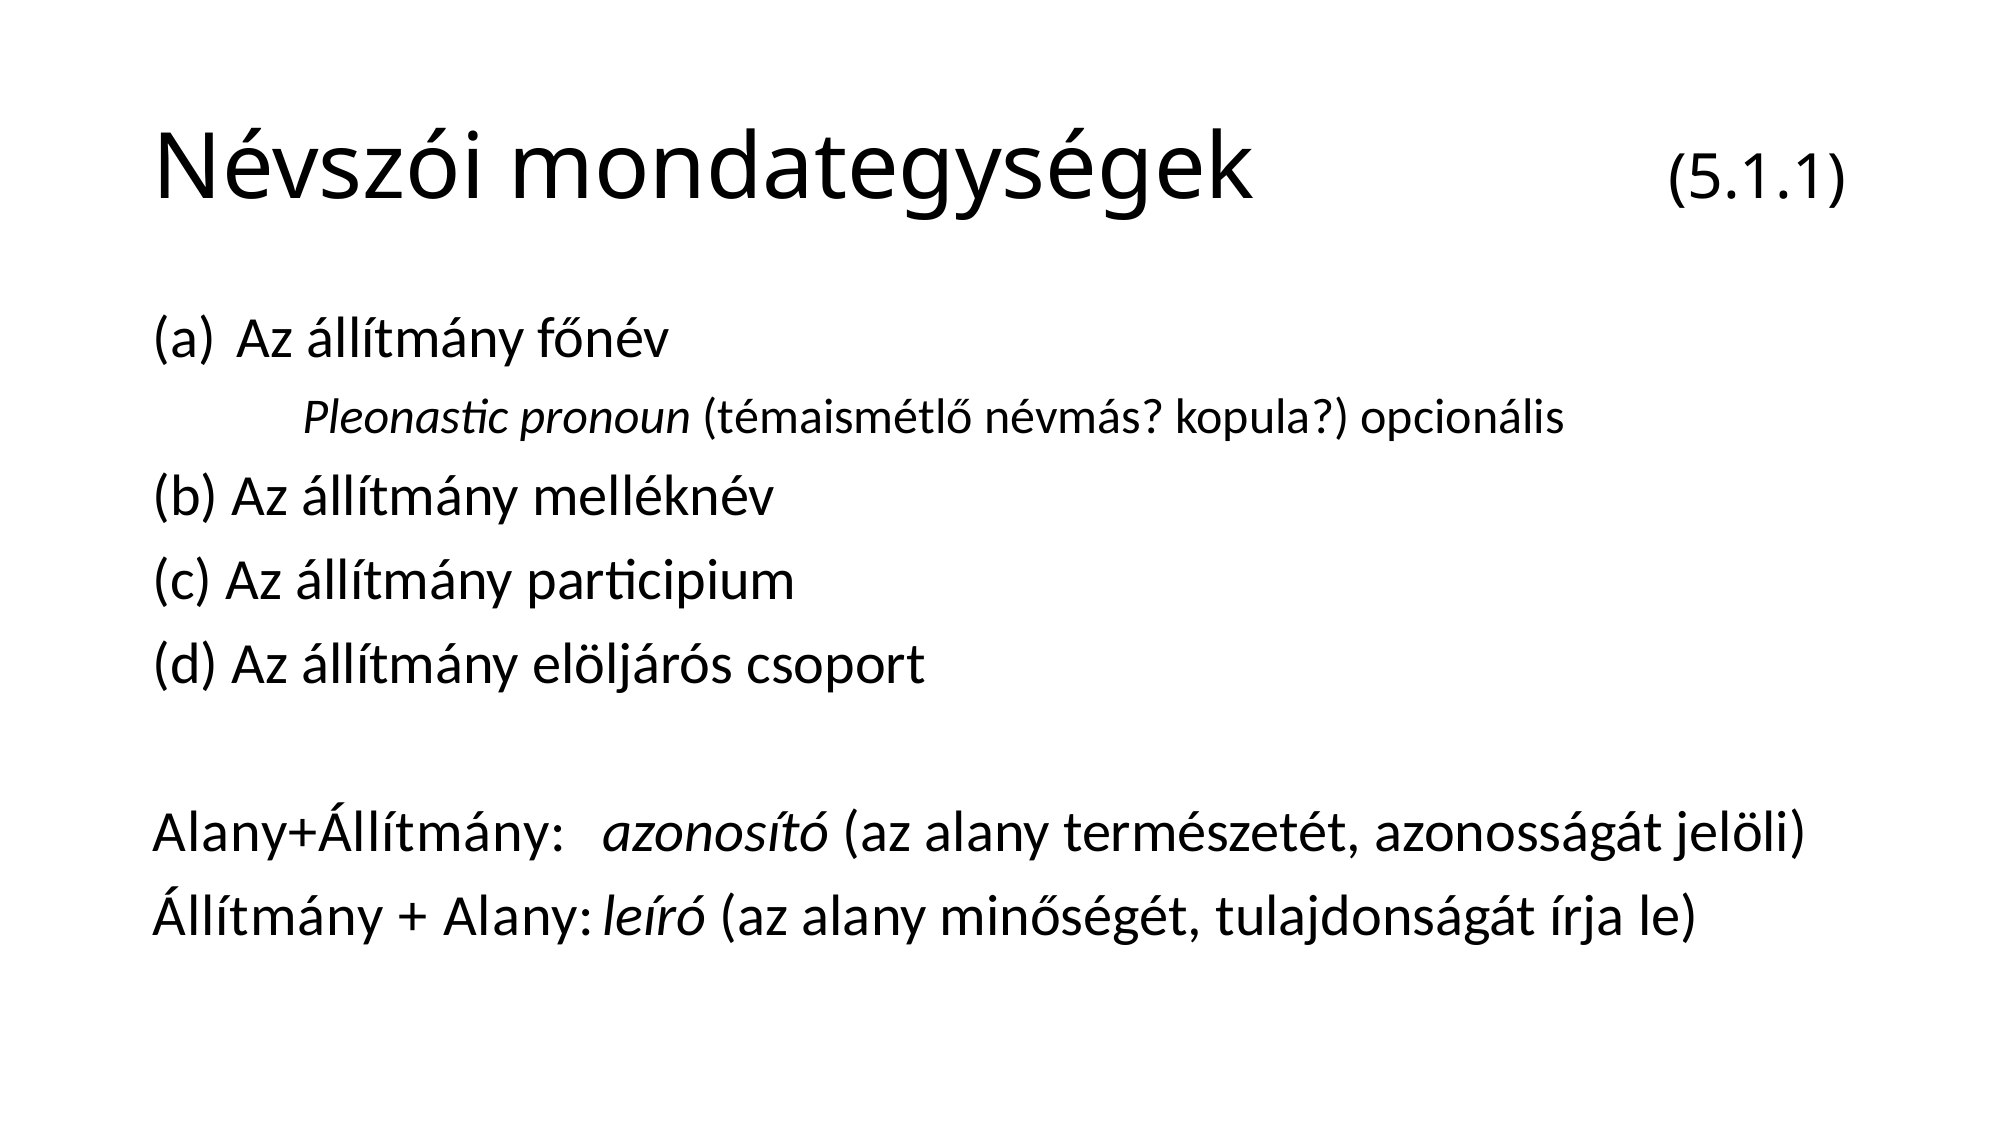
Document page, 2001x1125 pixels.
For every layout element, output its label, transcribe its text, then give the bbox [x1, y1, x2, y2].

title Névszói mondategységek (5.1.1) [137, 59, 1863, 278]
list Az állítmány főnév Pleonastic pronoun (témaismétlő névmás? kopula?) opcionális (b) Az állítmány melléknév (c) Az állítmány participium (d) Az állítmány elöljárós csoport Alany+Állítmány: azonosító (az alany természetét, azonosságát jelöli) Állítmány + Alany: leíró (az alany minőségét, tulajdonságát írja le) [137, 299, 1895, 1014]
